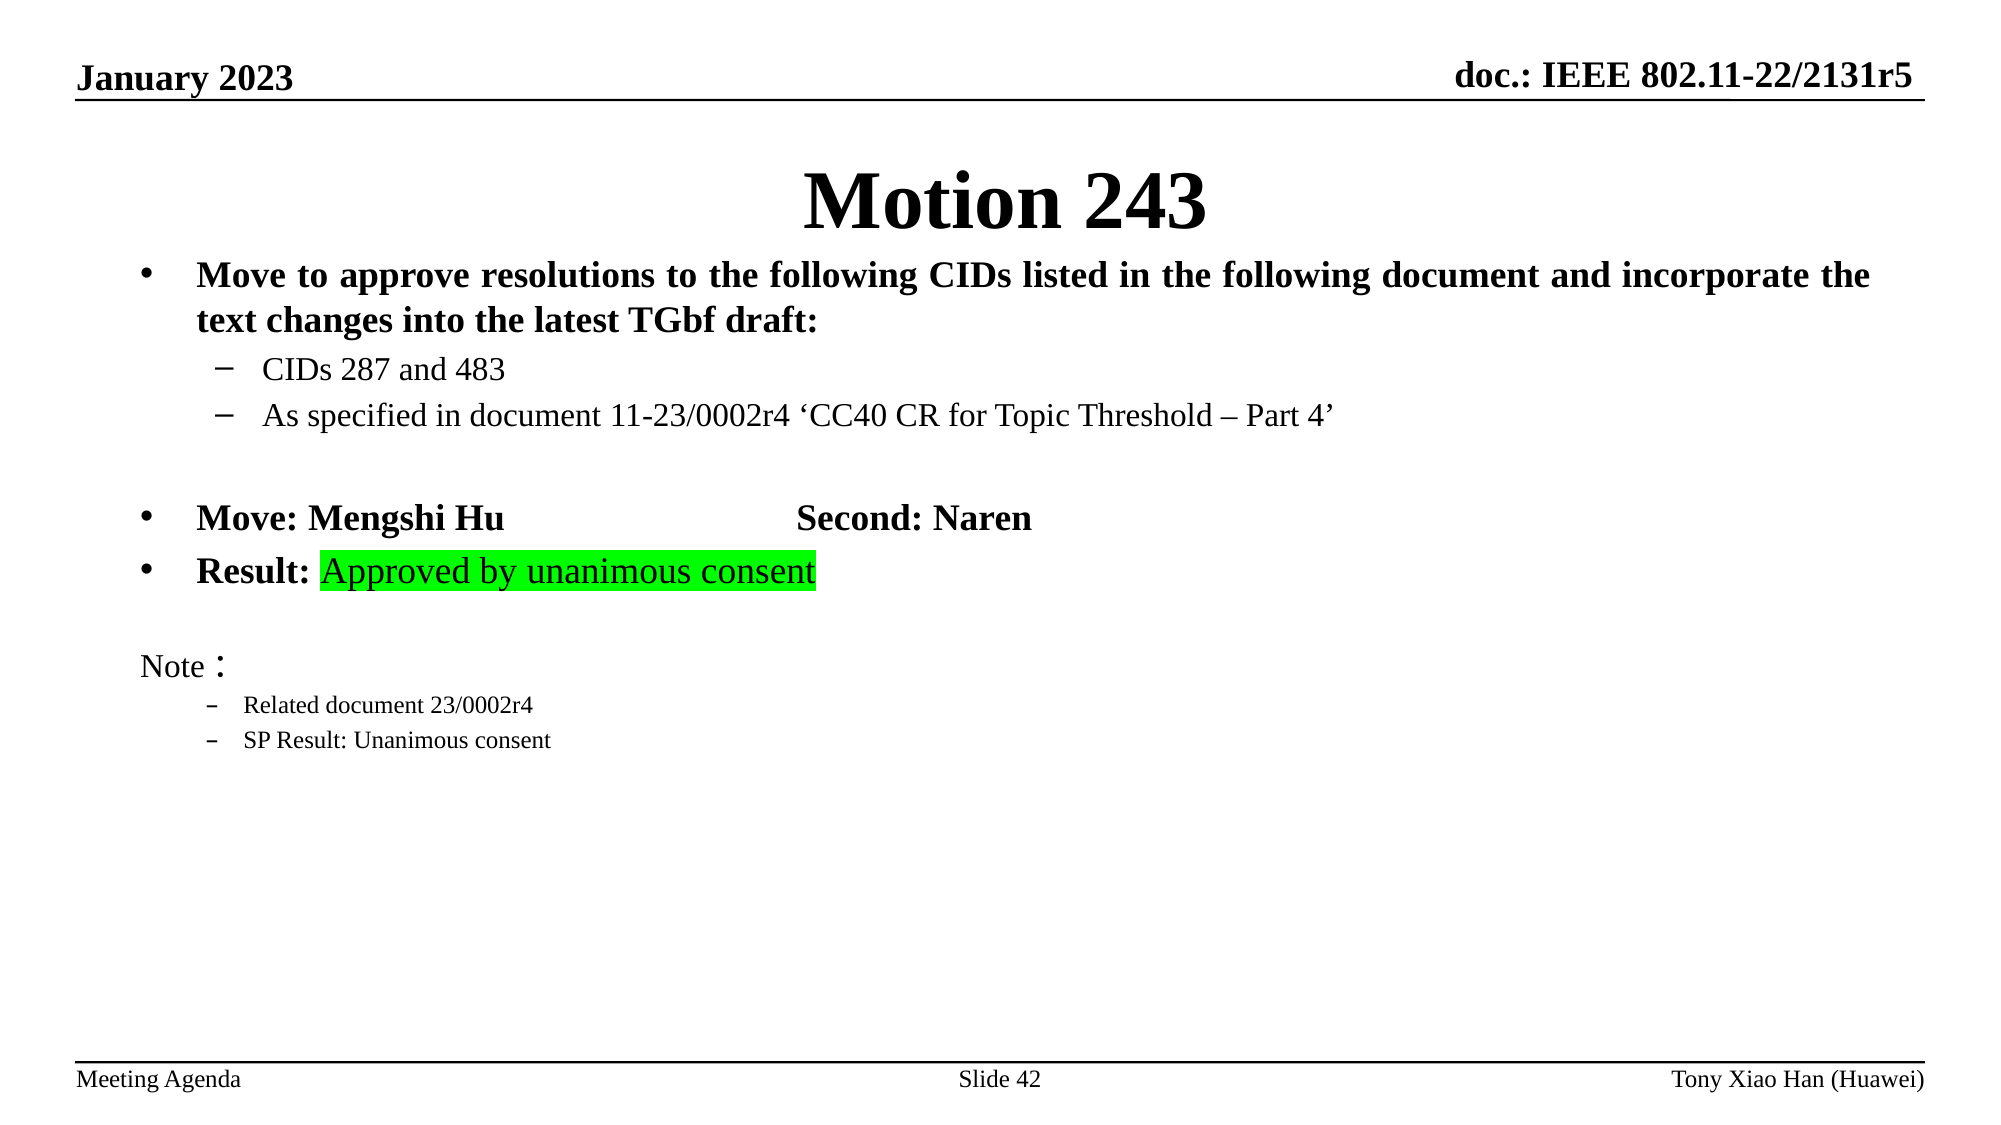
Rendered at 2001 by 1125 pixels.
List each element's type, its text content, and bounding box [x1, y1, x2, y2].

text_box Motion 243 [368, 137, 1644, 212]
text_box Move to approve resolutions to the following CIDs listed in the following document and incorporate the text changes into the latest TGbf draft: CIDs 287 and 483 As specified in document 11-23/0002r4 ‘CC40 CR for Topic Threshold – Part 4’ Move: Mengshi Hu Second: Naren Result: Approved by unanimous consent Note： Related document 23/0002r4 SP Result: Unanimous consent [125, 212, 1888, 900]
